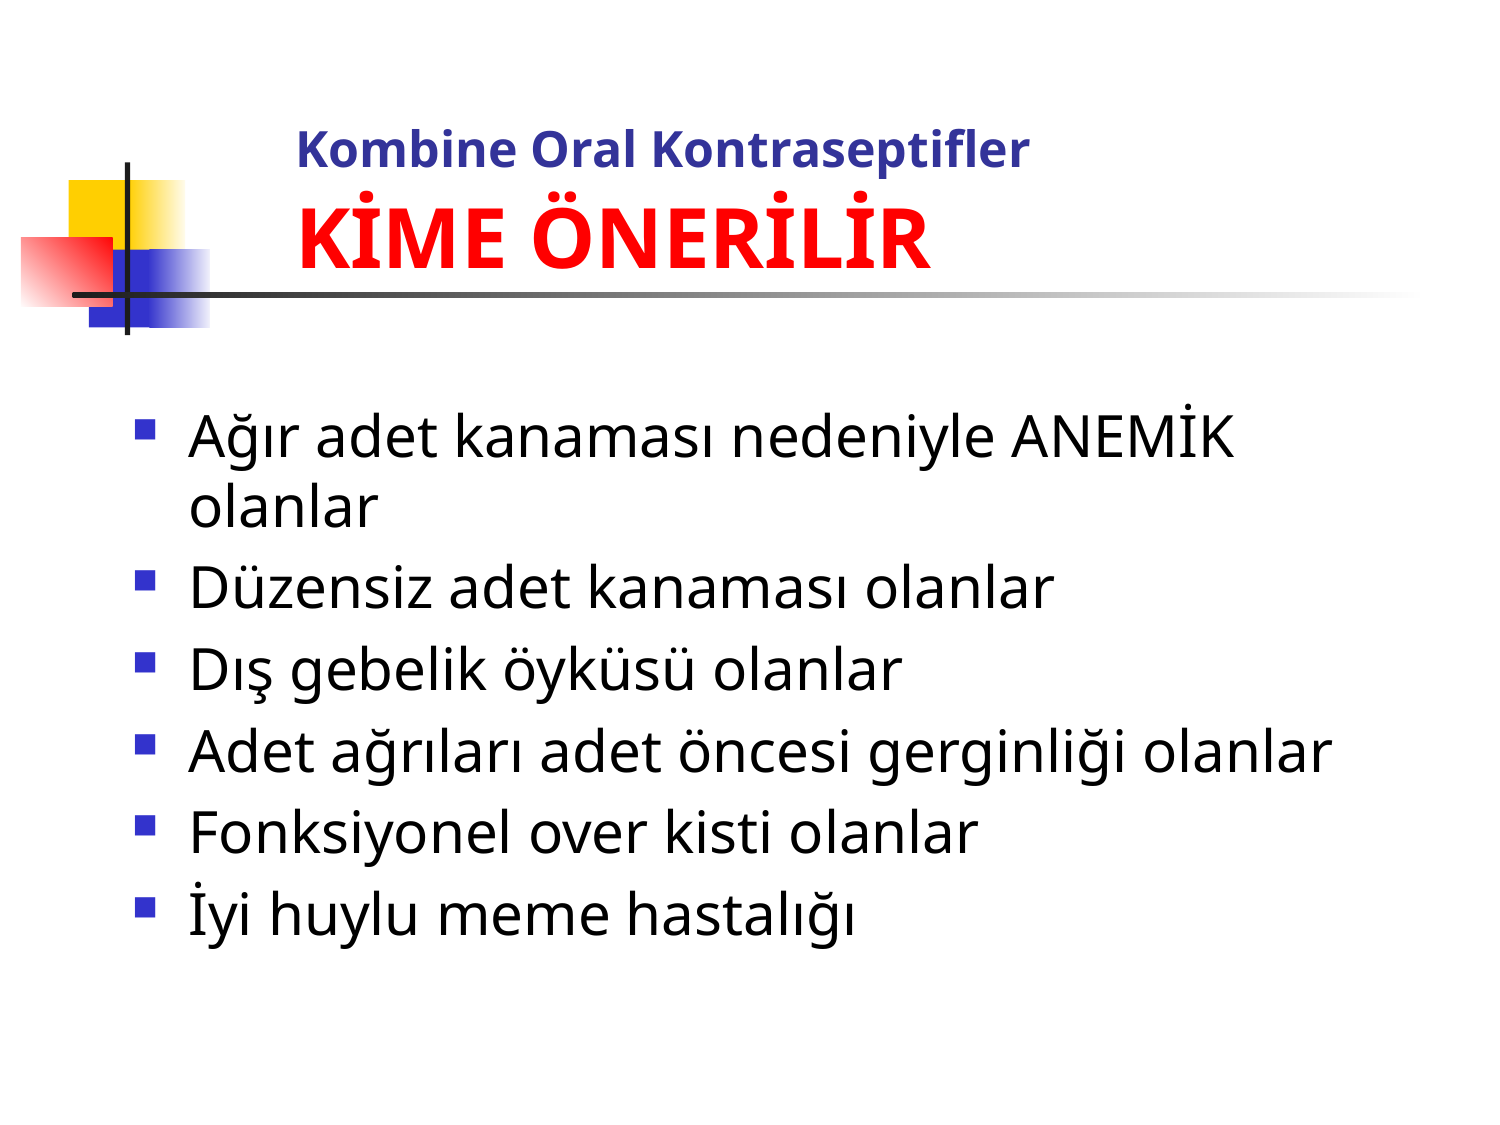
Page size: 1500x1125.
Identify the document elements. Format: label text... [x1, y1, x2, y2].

list Ağır adet kanaması nedeniyle ANEMİK olanlar Düzensiz adet kanaması olanlar Dış gebelik öyküsü olanlar Adet ağrıları adet öncesi gerginliği olanlar Fonksiyonel over kisti olanlar İyi huylu meme hastalığı [117, 391, 1393, 1067]
title Kombine Oral Kontraseptifler KİME ÖNERİLİR [280, 79, 1313, 293]
